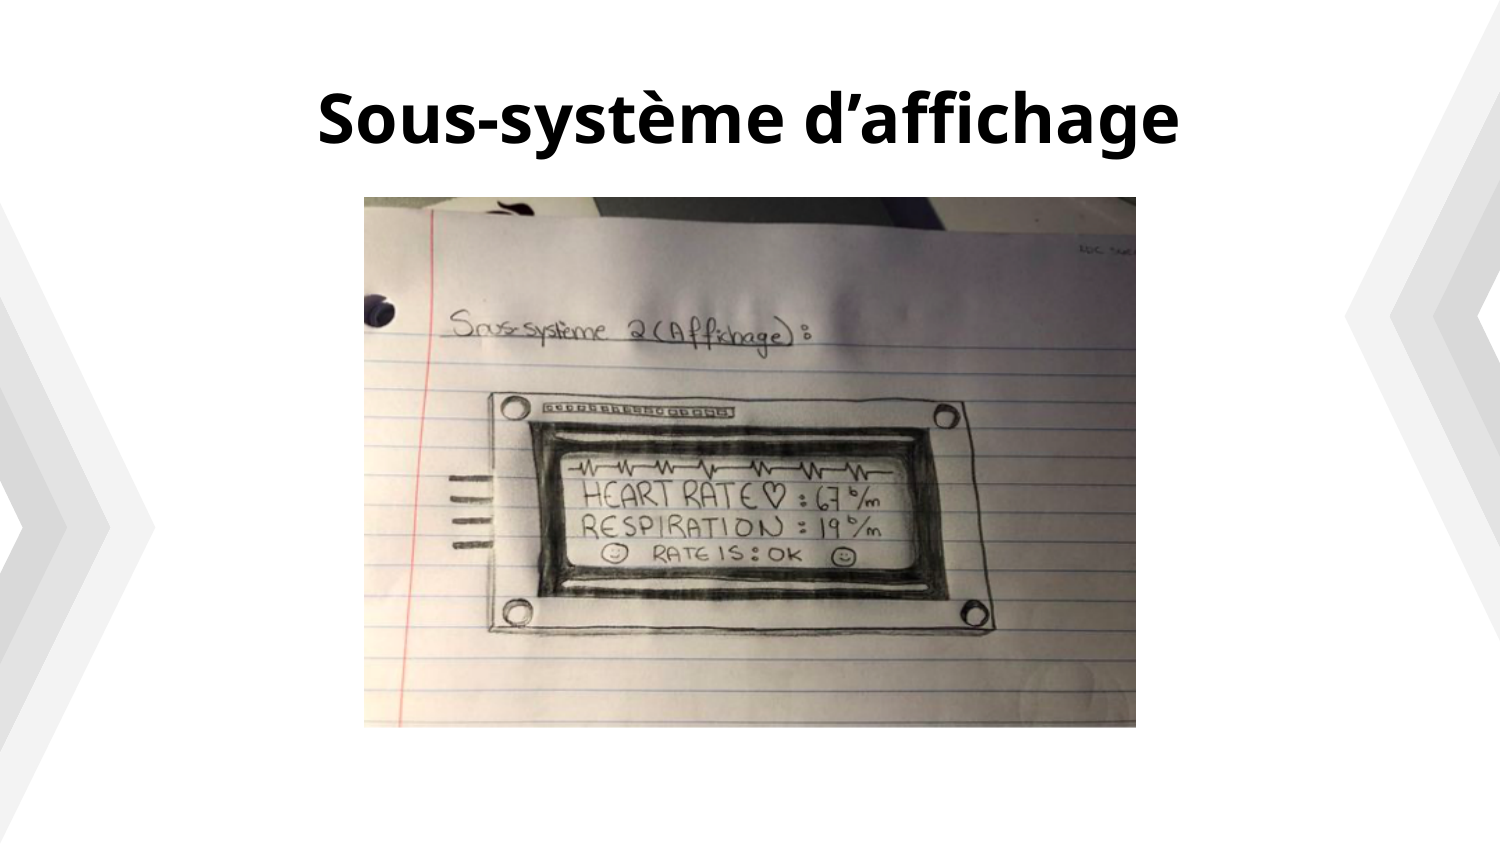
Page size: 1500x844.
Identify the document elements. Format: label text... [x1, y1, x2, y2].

title Sous-système d’affichage [119, 59, 1381, 154]
picture [363, 197, 1137, 730]
